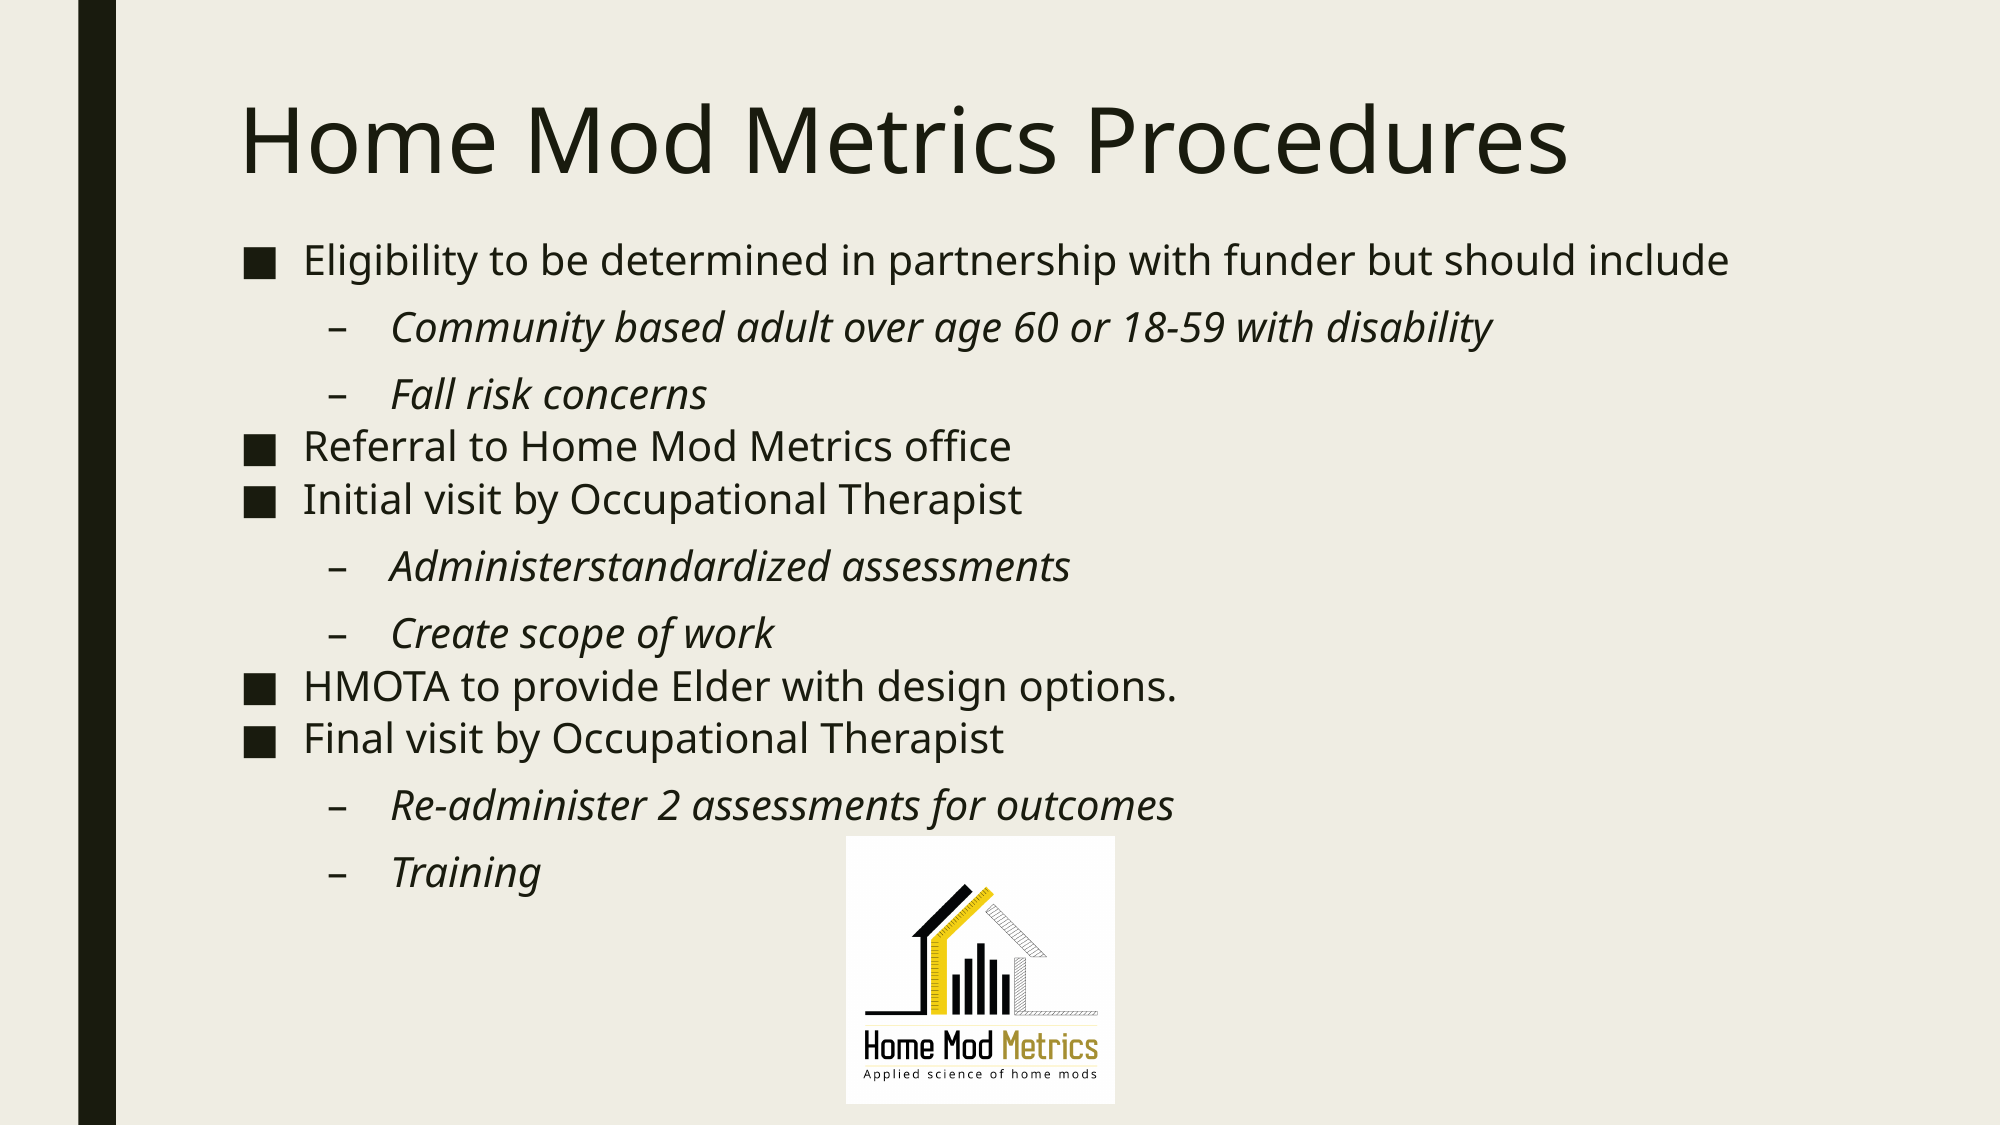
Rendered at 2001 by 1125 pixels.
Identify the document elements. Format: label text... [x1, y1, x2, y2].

list Eligibility to be determined in partnership with funder but should include Community based adult over age 60 or 18-59 with disability Fall risk concerns Referral to Home Mod Metrics office Initial visit by Occupational Therapist Administerstandardized assessments Create scope of work HMOTA to provide Elder with design options. Final visit by Occupational Therapist Re-administer 2 assessments for outcomes Training [225, 223, 1800, 944]
picture [846, 835, 1115, 1105]
title Home Mod Metrics Procedures [223, 87, 1799, 332]
